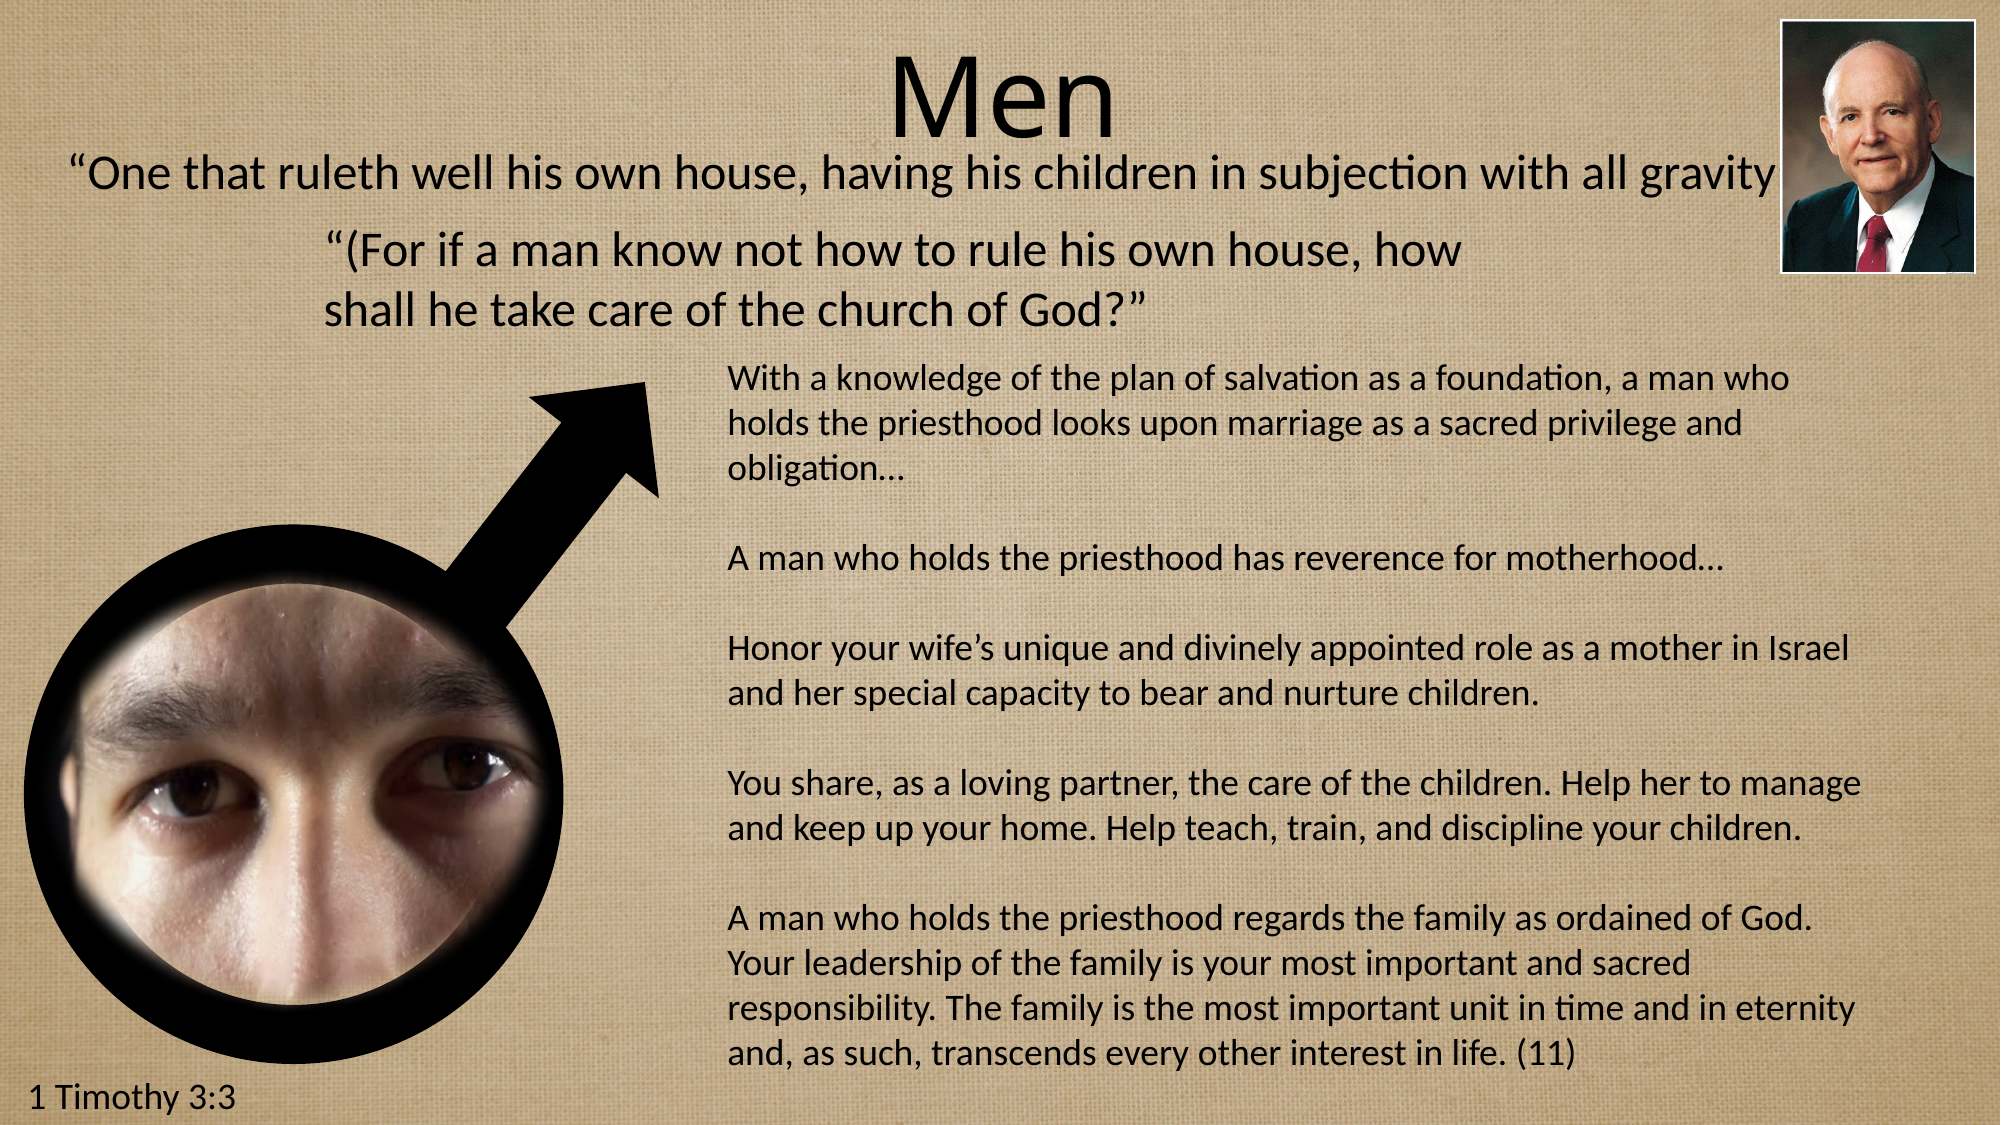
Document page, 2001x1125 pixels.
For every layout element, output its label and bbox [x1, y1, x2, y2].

picture [0, 0, 2000, 1125]
text_box [24, 349, 627, 1063]
